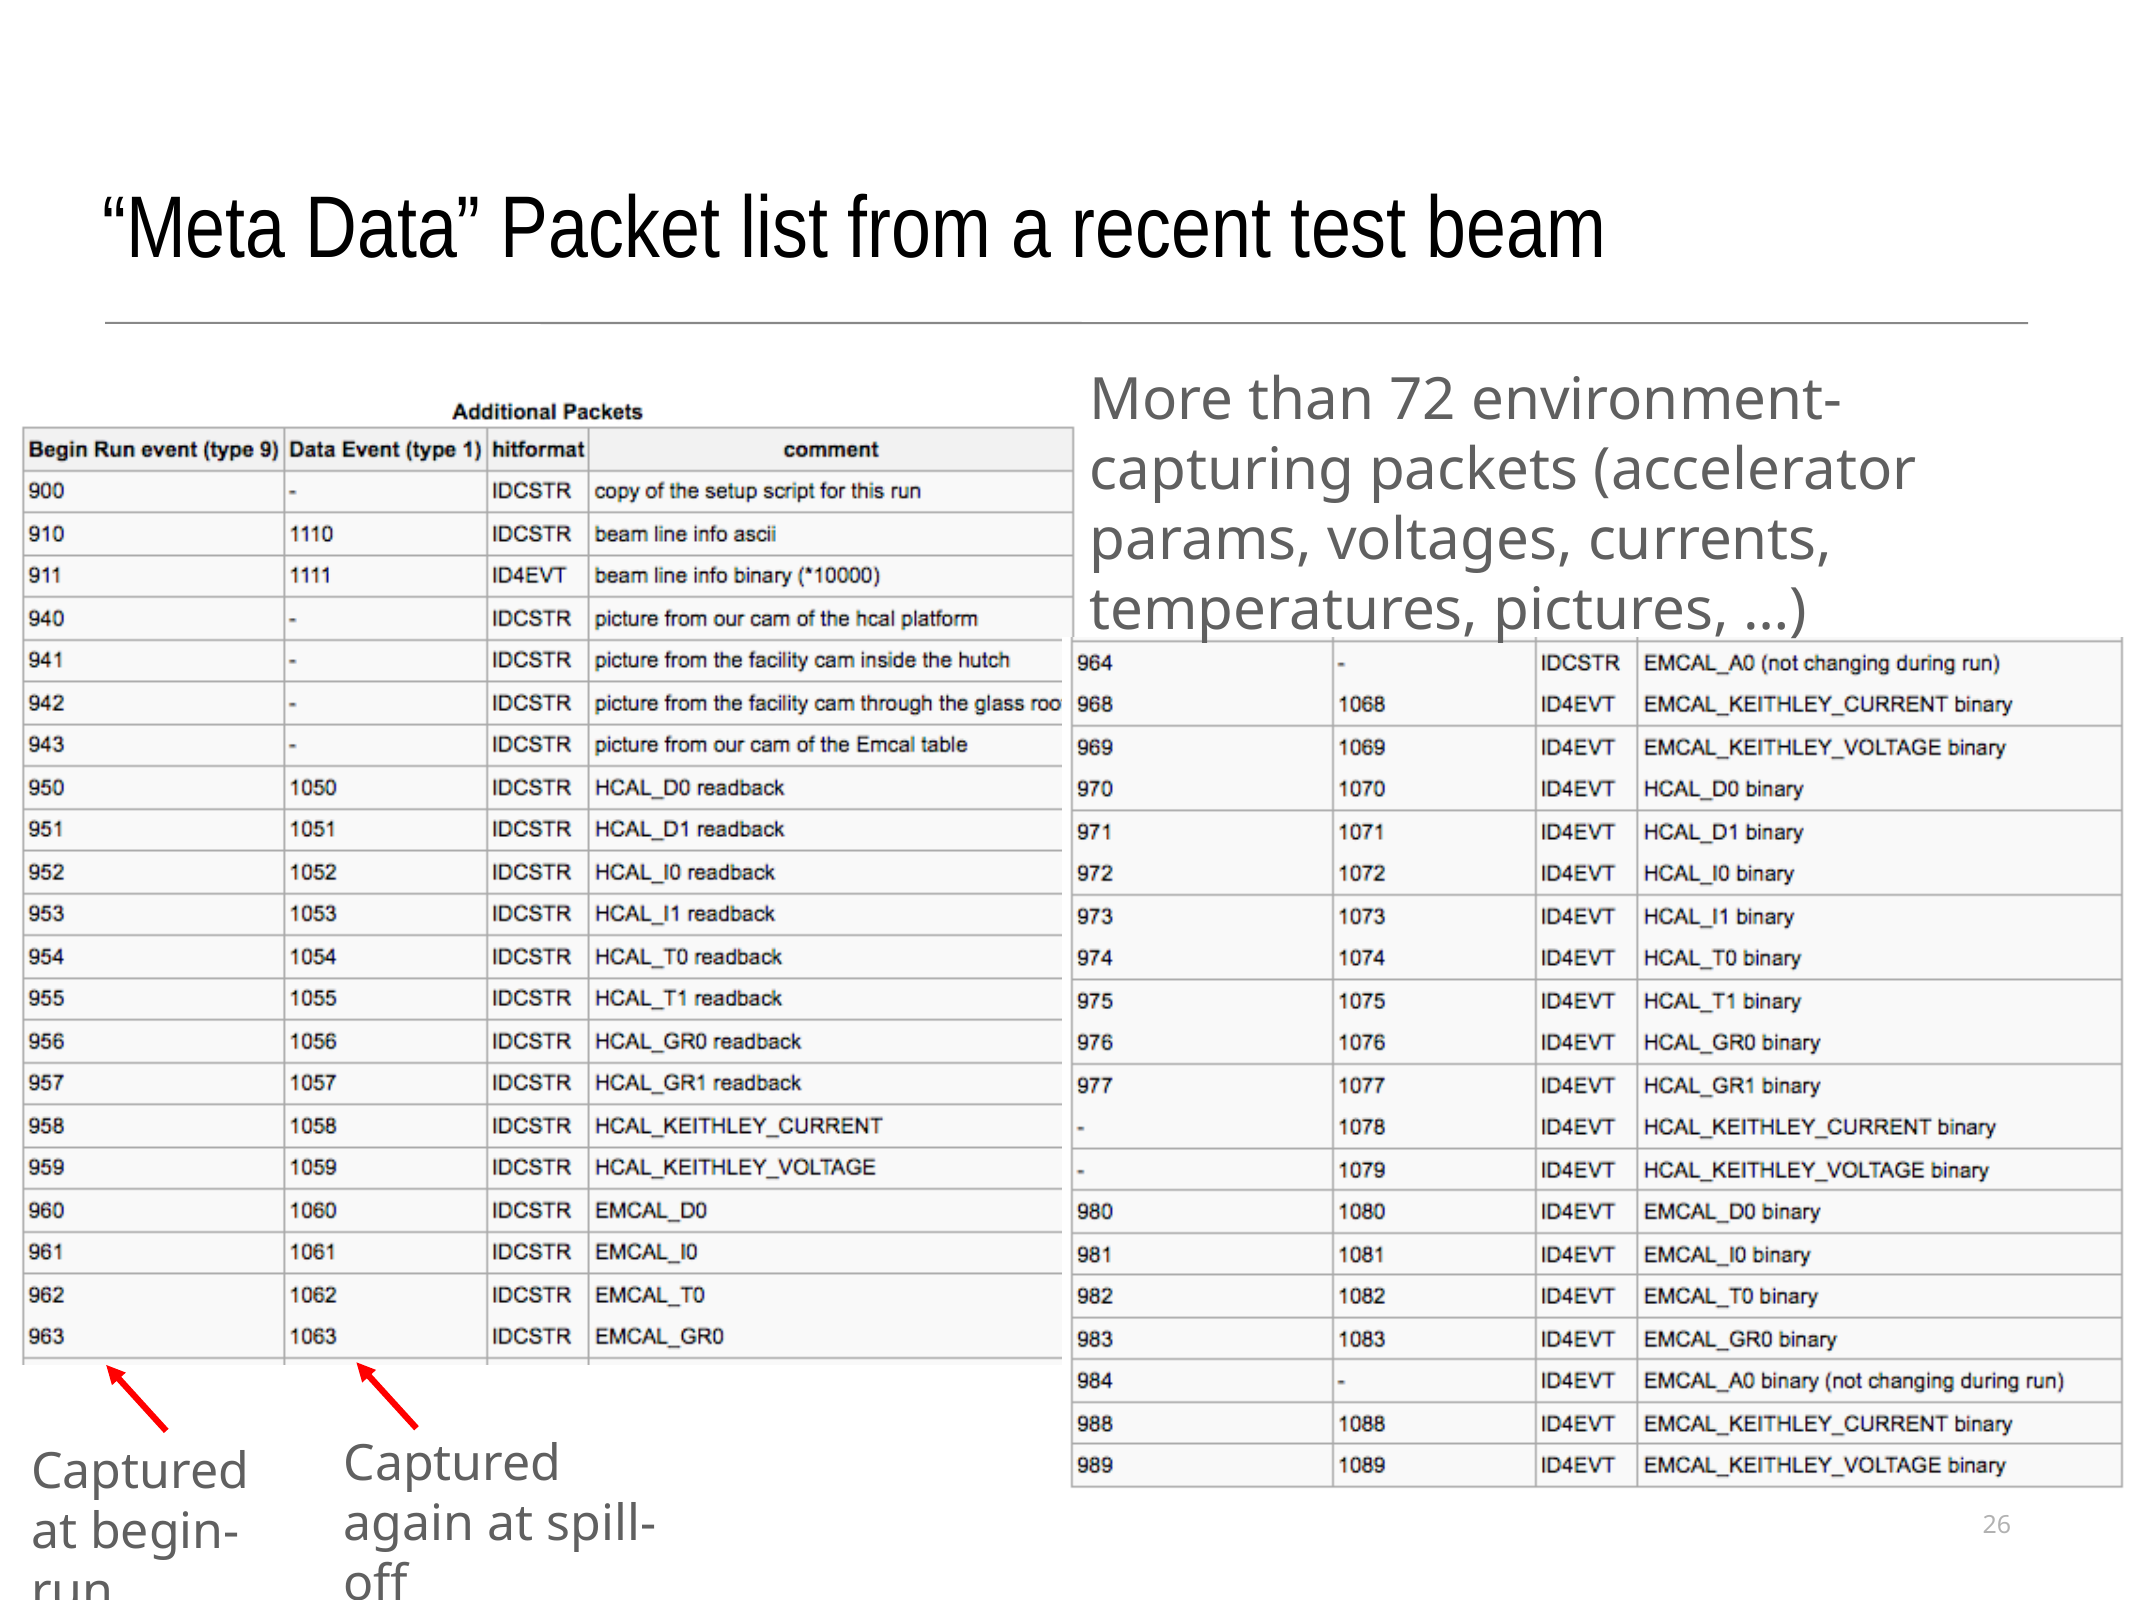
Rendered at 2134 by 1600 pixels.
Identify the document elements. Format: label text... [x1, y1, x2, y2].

text_box Captured again at spill-off [328, 1422, 717, 1575]
text_box More than 72 environment-capturing packets (accelerator params, voltages, currents, temperatures, pictures, …) [1074, 353, 2117, 613]
slide_number 26 [1528, 1498, 2027, 1568]
text_box “Meta Data” Packet list from a recent test beam [93, 53, 2040, 284]
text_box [356, 1362, 417, 1429]
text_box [105, 1364, 167, 1432]
text_box Captured at begin-run [16, 1430, 316, 1588]
picture [3, 399, 2130, 1491]
